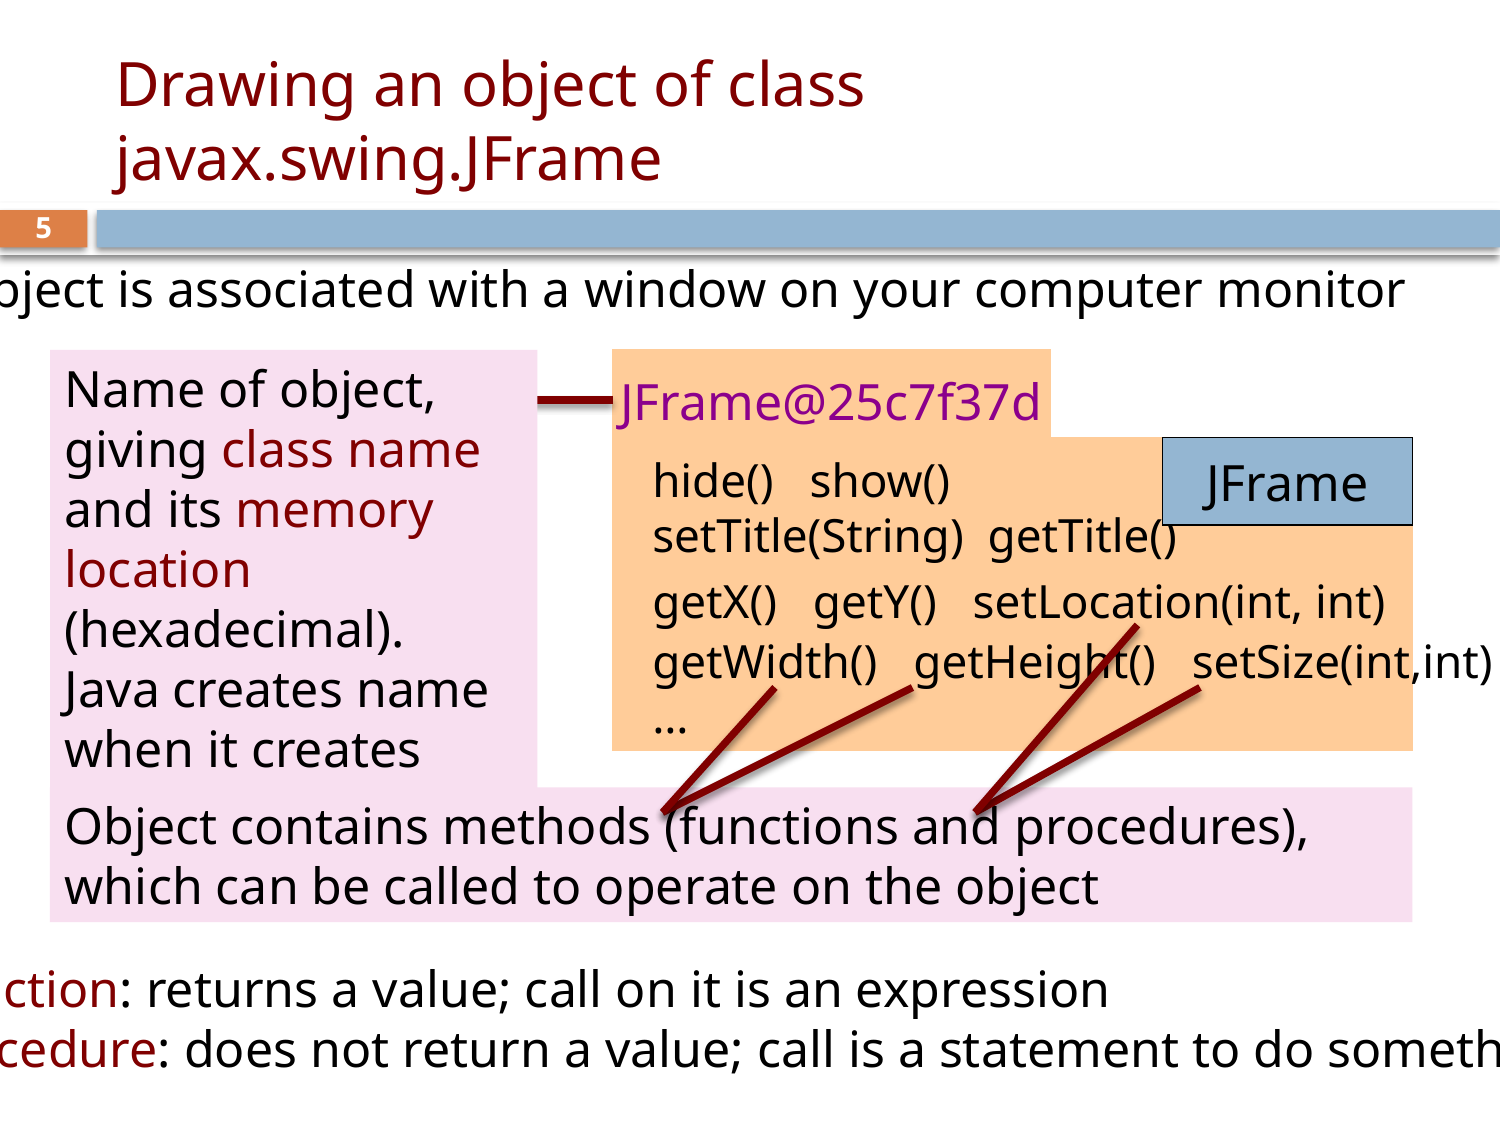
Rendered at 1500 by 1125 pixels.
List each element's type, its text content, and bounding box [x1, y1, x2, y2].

title Drawing an object of class javax.swing.JFrame [100, 37, 1438, 200]
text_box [613, 349, 1413, 624]
slide_number 5 [0, 208, 88, 249]
text_box Object is associated with a window on your computer monitor [0, 249, 1423, 325]
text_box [49, 349, 613, 624]
text_box Function: returns a value; call on it is an expression Procedure: does not return a value; call is a statement to do something [0, 949, 1500, 1085]
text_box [49, 624, 1413, 925]
